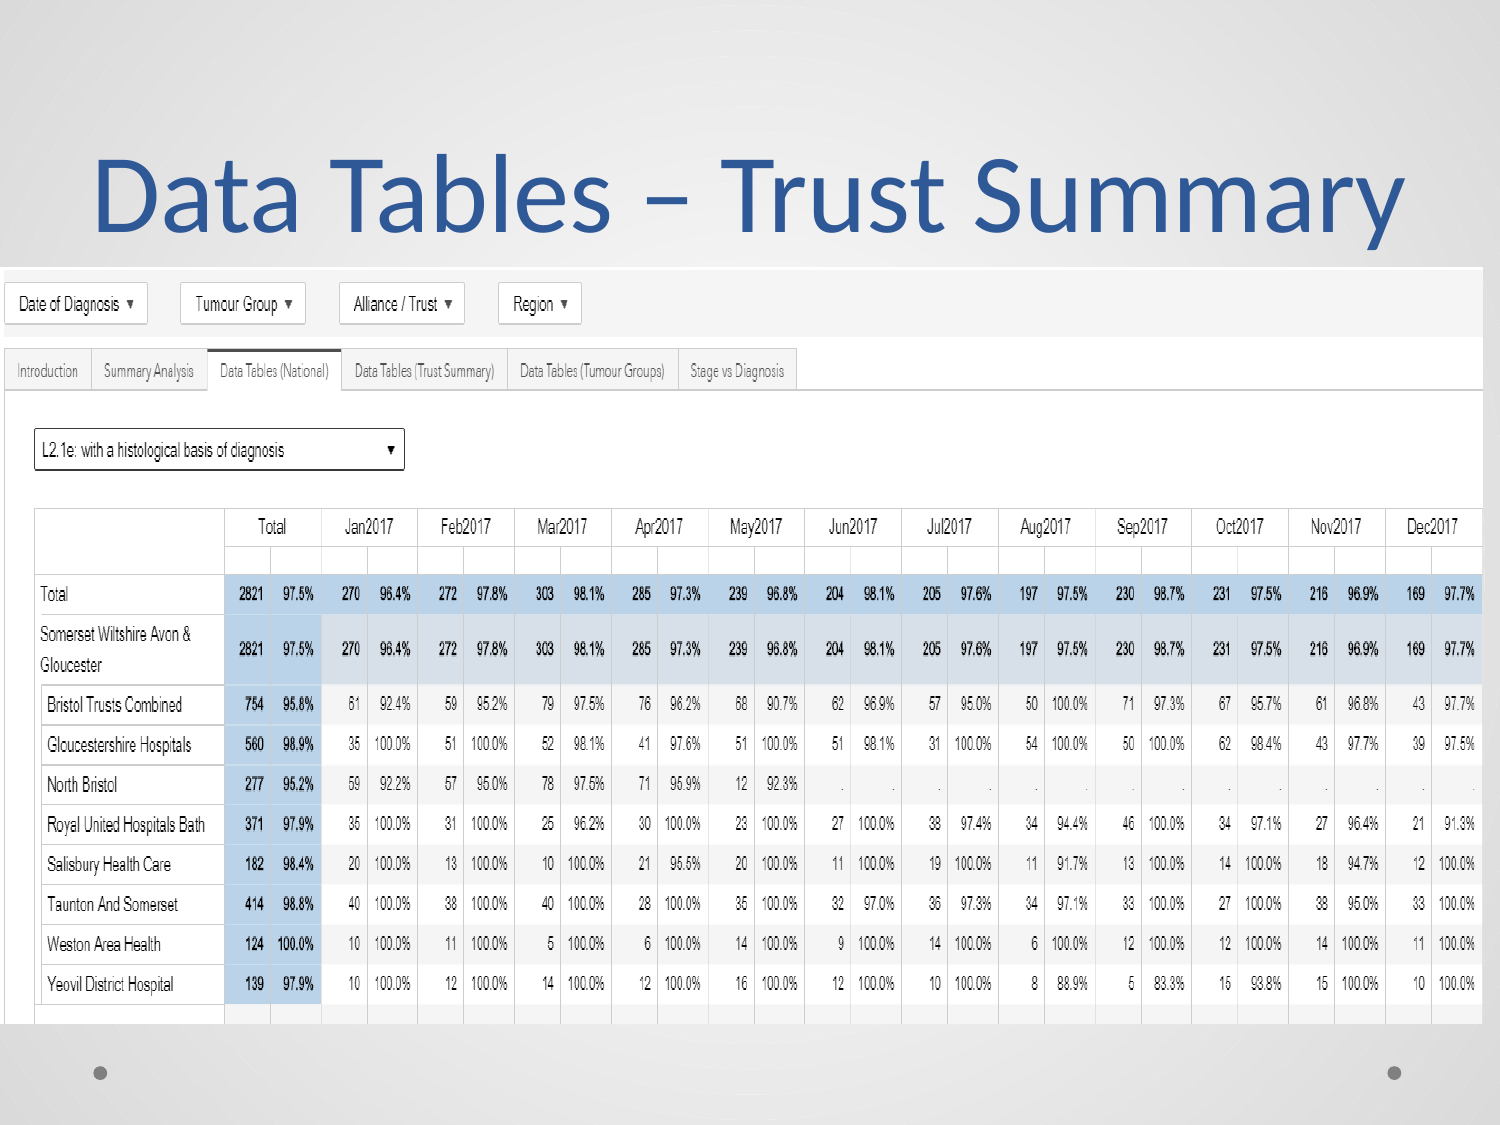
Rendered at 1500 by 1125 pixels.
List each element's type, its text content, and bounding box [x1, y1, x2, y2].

title Data Tables – Trust Summary [75, 0, 1425, 263]
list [0, 266, 1483, 1024]
